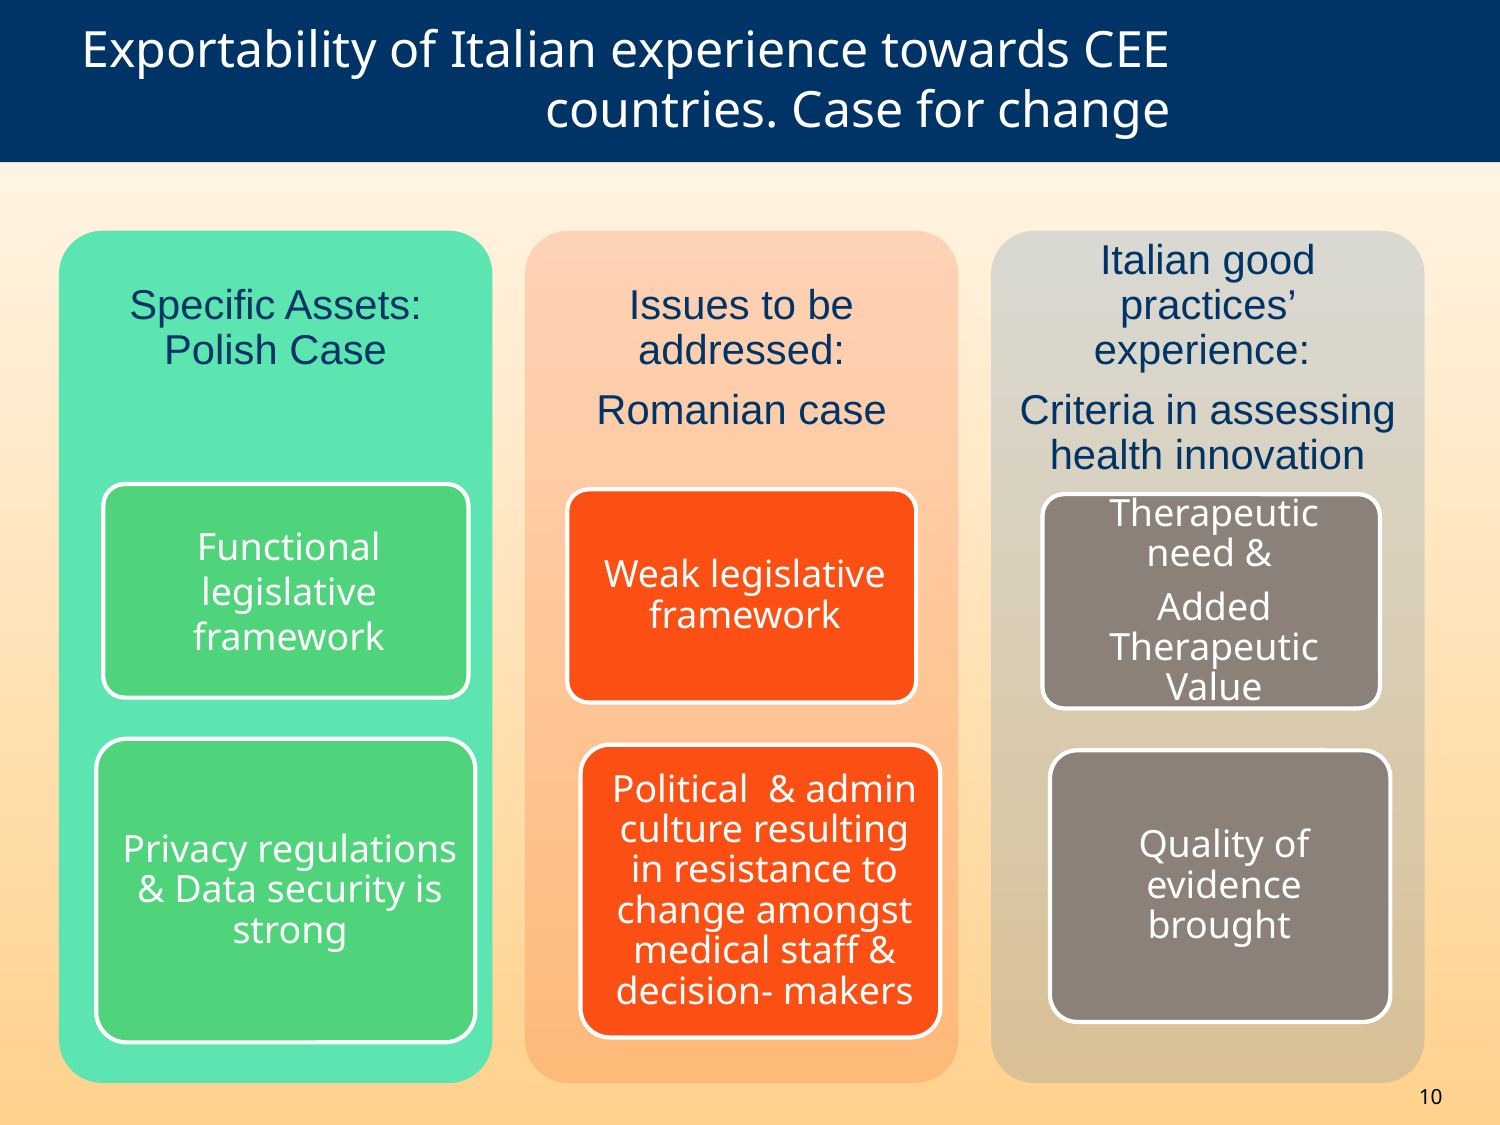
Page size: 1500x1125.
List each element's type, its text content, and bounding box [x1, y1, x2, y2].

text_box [58, 230, 1425, 1084]
slide_number 10 [1294, 1082, 1443, 1113]
title Exportability of Italian experience towards CEE countries. Case for change [58, 17, 1172, 129]
